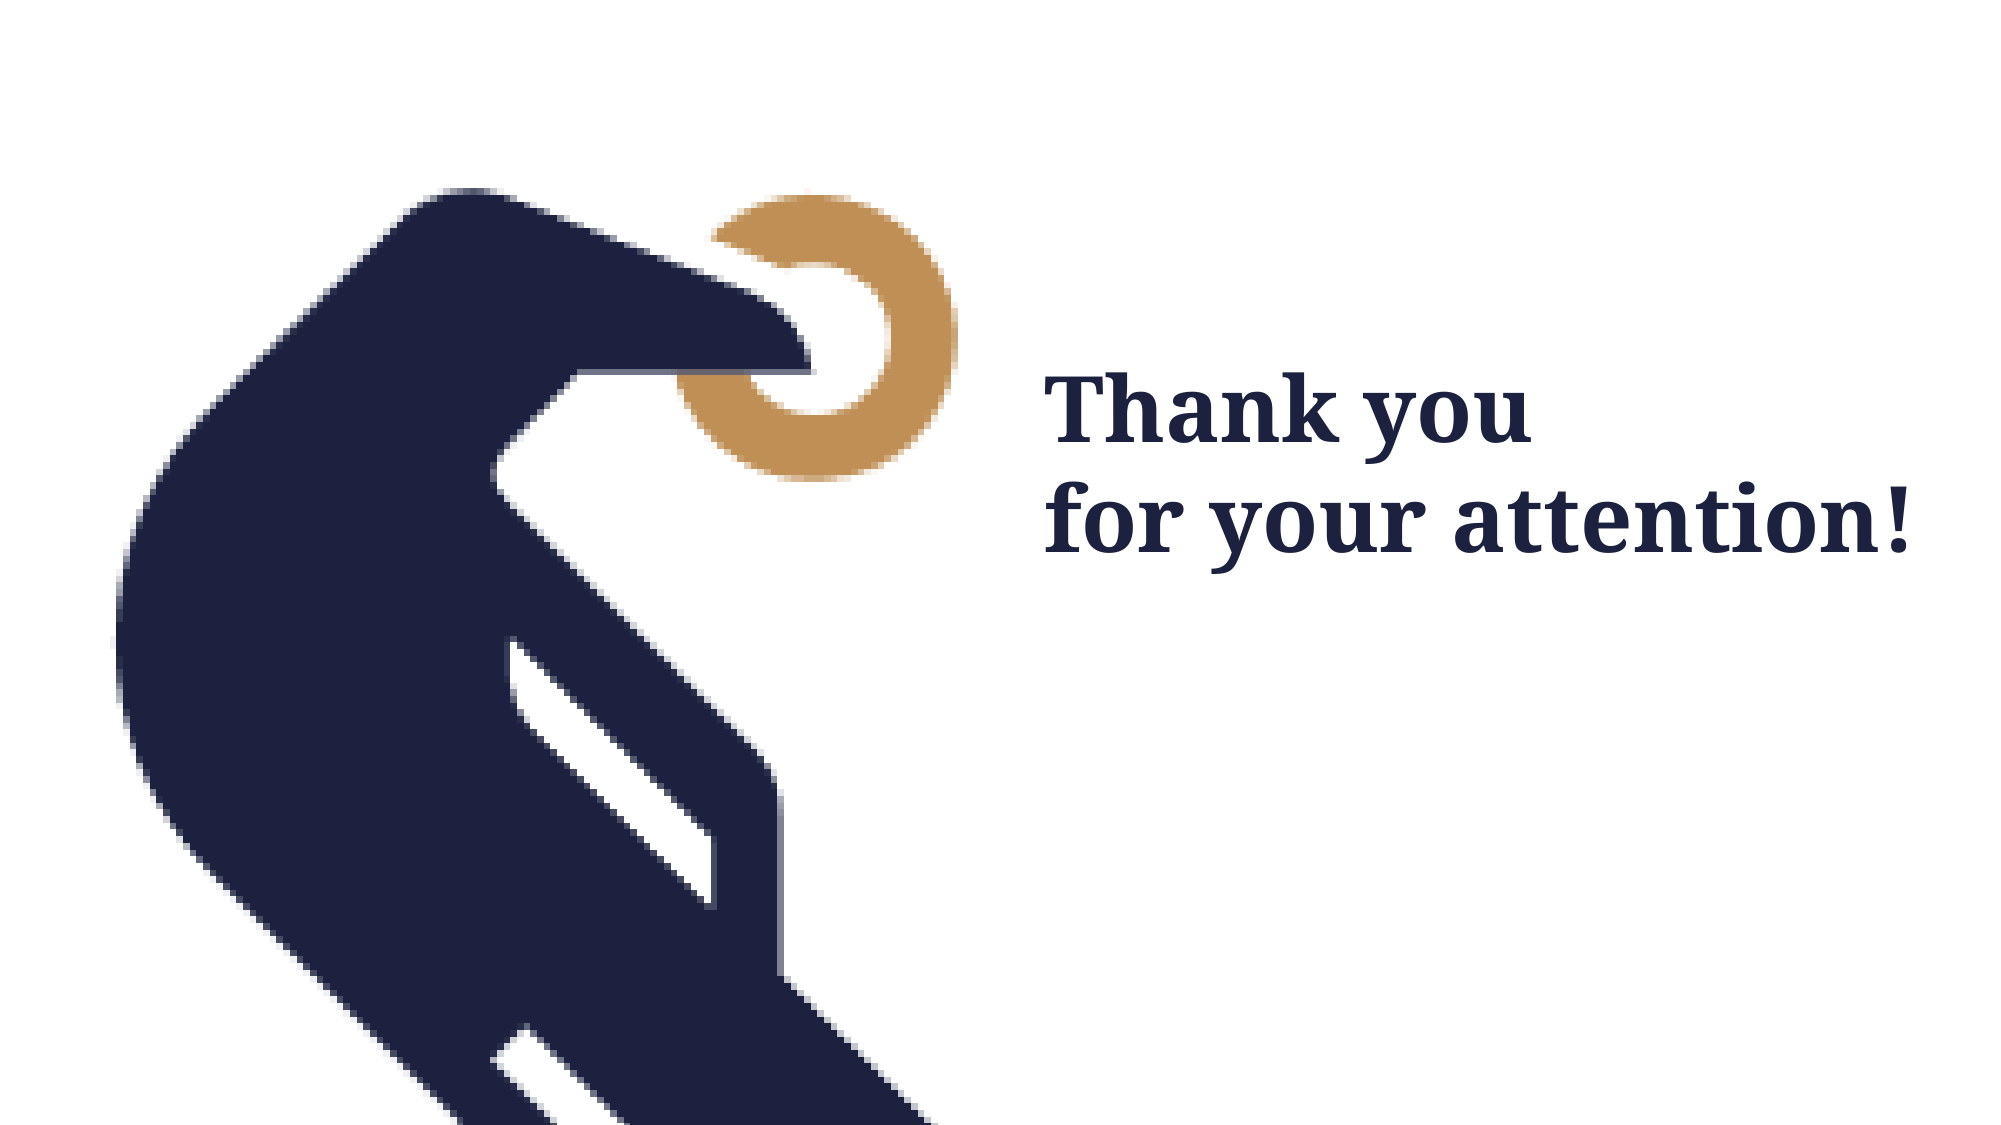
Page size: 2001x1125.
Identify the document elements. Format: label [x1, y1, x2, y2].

picture [110, 182, 1045, 1125]
